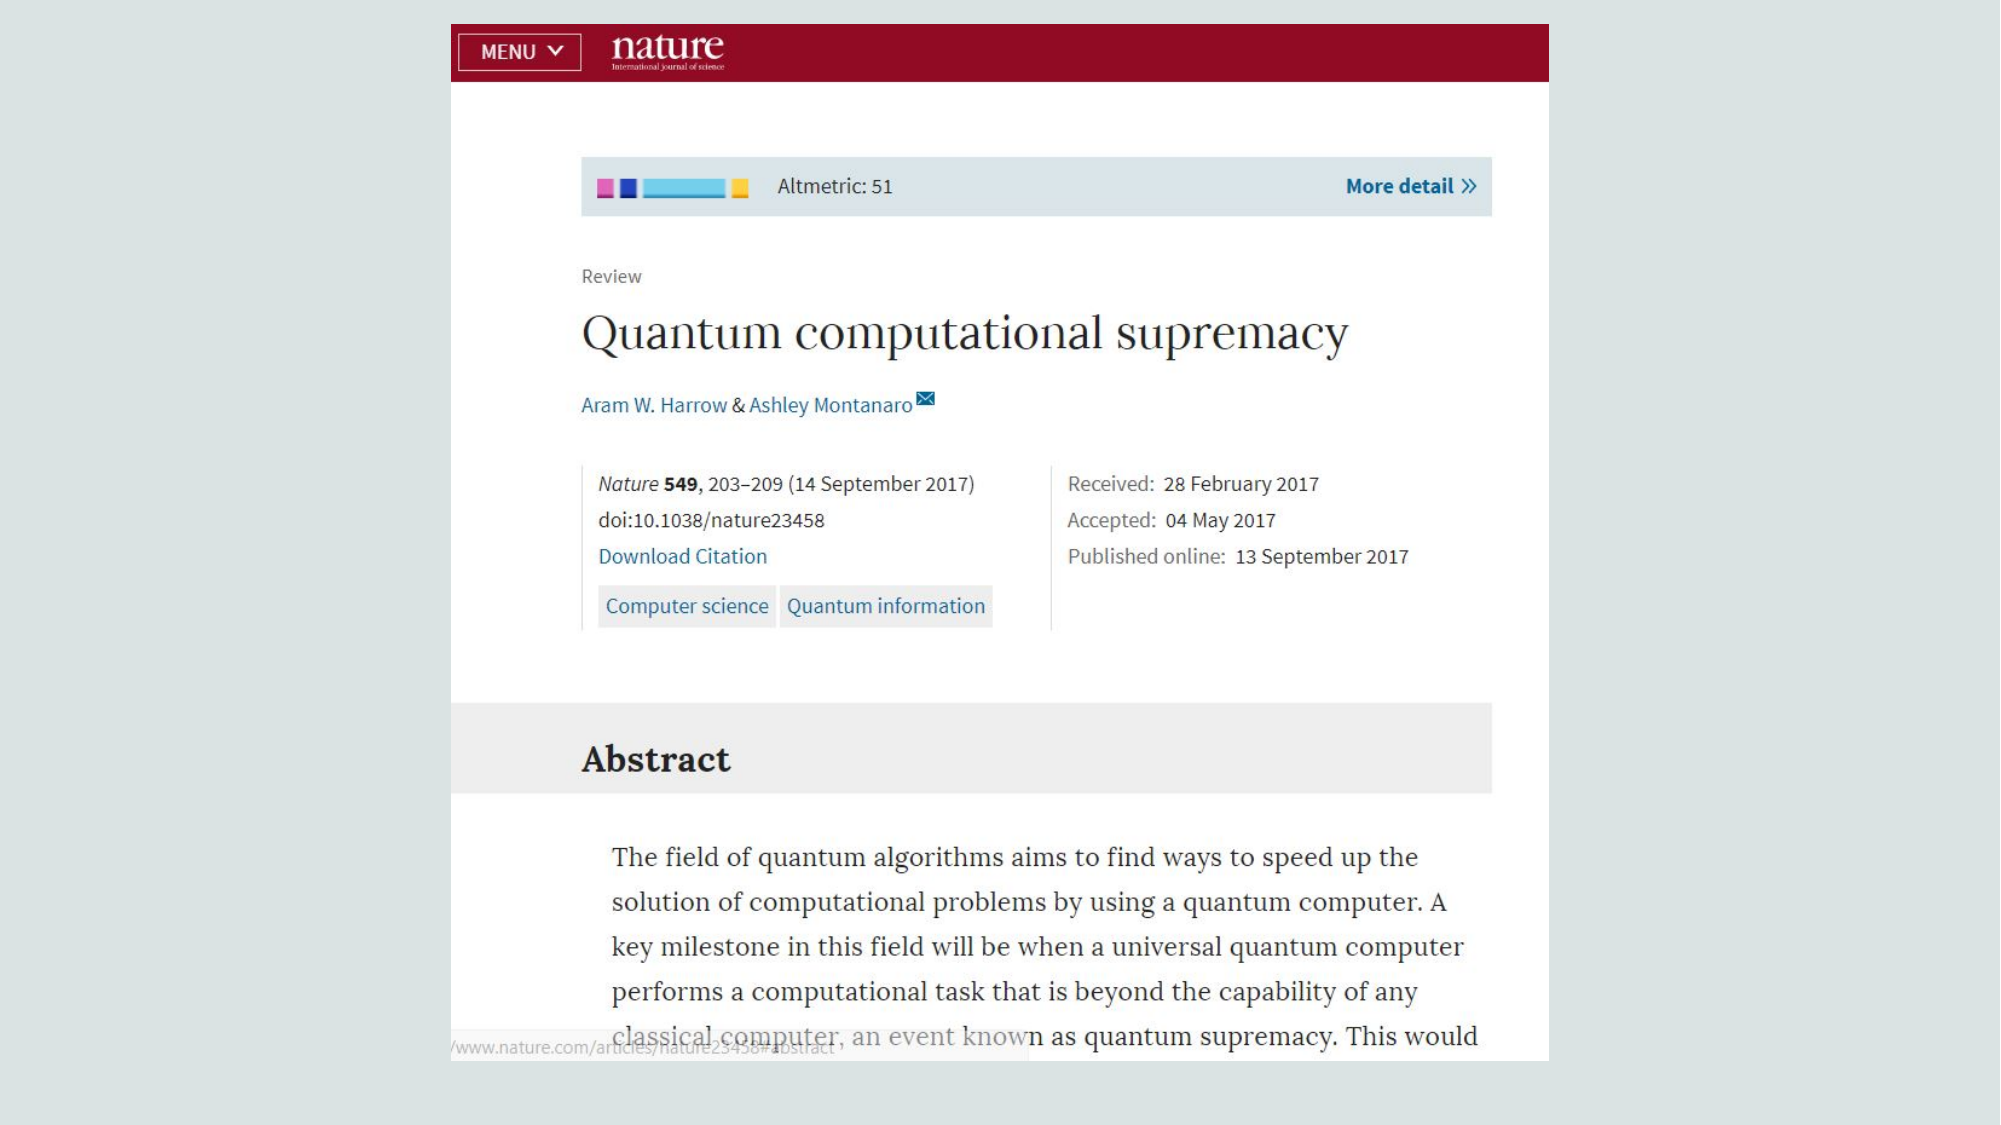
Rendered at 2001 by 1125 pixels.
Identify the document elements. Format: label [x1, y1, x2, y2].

list [451, 24, 1549, 1061]
